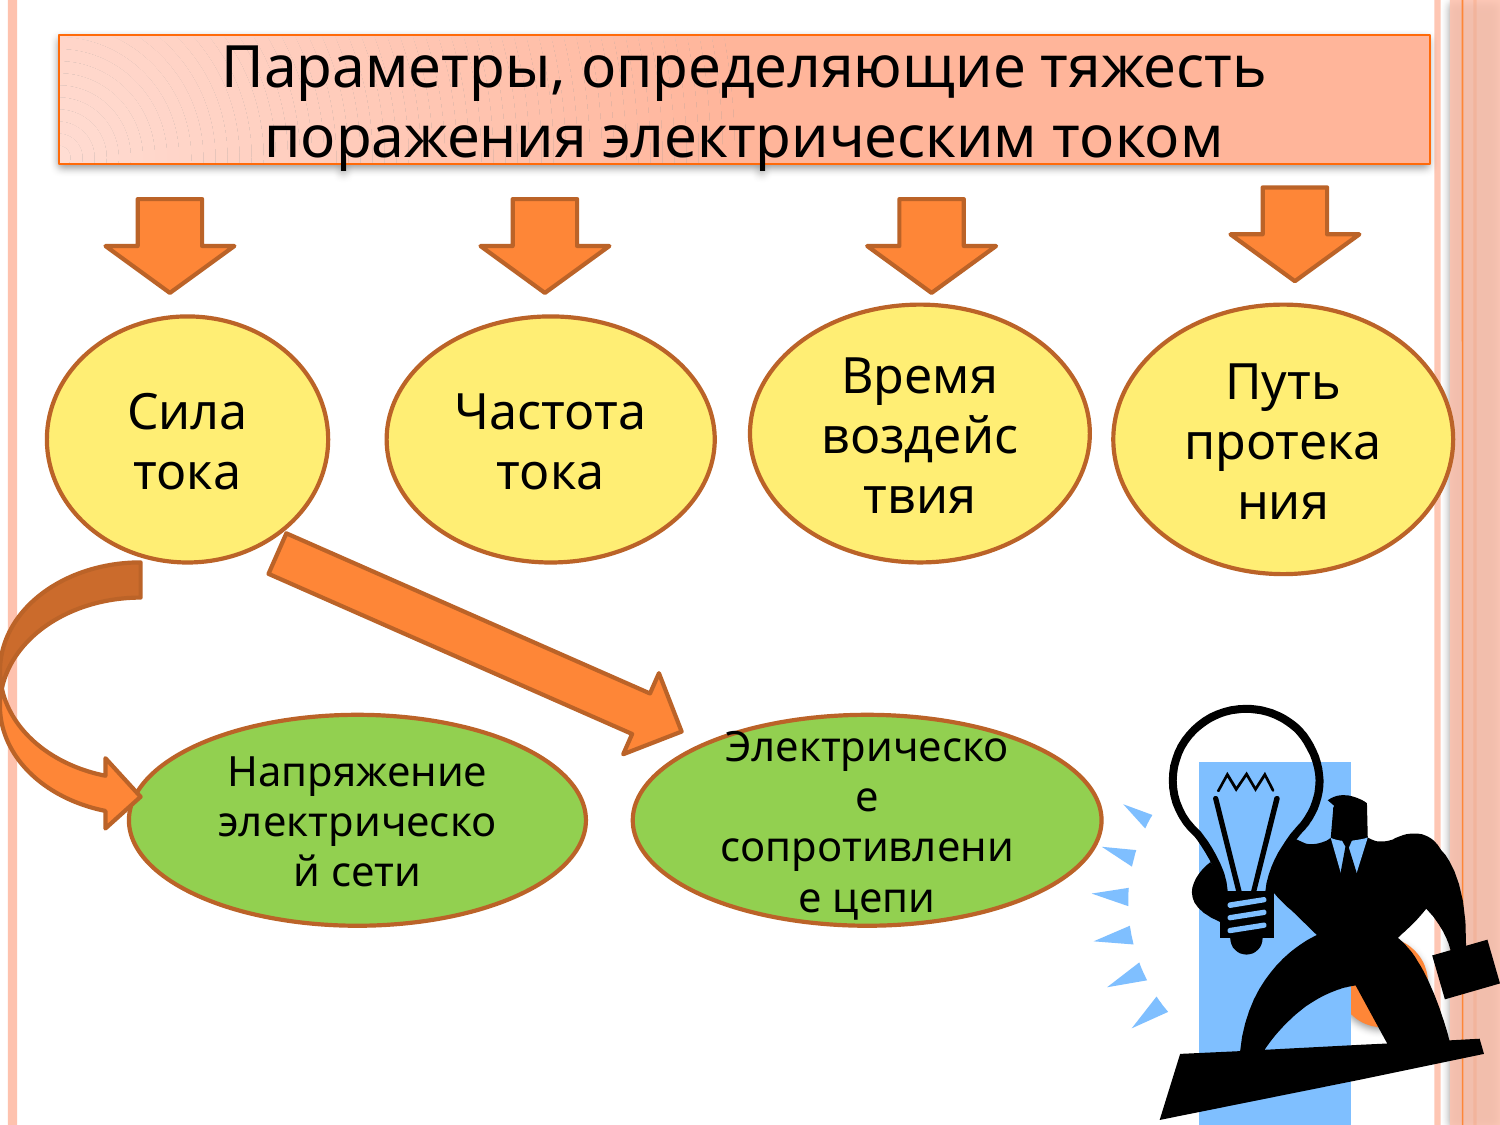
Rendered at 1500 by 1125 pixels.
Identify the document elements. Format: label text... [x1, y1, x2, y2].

text_box [865, 197, 999, 295]
text_box [103, 197, 237, 295]
text_box Параметры, определяющие тяжесть поражения электрическим током [58, 34, 1431, 165]
text_box [1228, 185, 1362, 283]
picture [1091, 704, 1500, 1125]
text_box [0, 560, 143, 831]
text_box Частота тока [384, 314, 717, 565]
text_box Электрическое сопротивление цепи [630, 712, 1085, 928]
text_box Сила тока [44, 314, 331, 565]
text_box [266, 531, 684, 757]
text_box Напряжение электрической сети [126, 712, 589, 928]
text_box Путь протекания [1111, 302, 1456, 577]
text_box [478, 197, 612, 295]
text_box Время воздействия [747, 302, 1092, 565]
